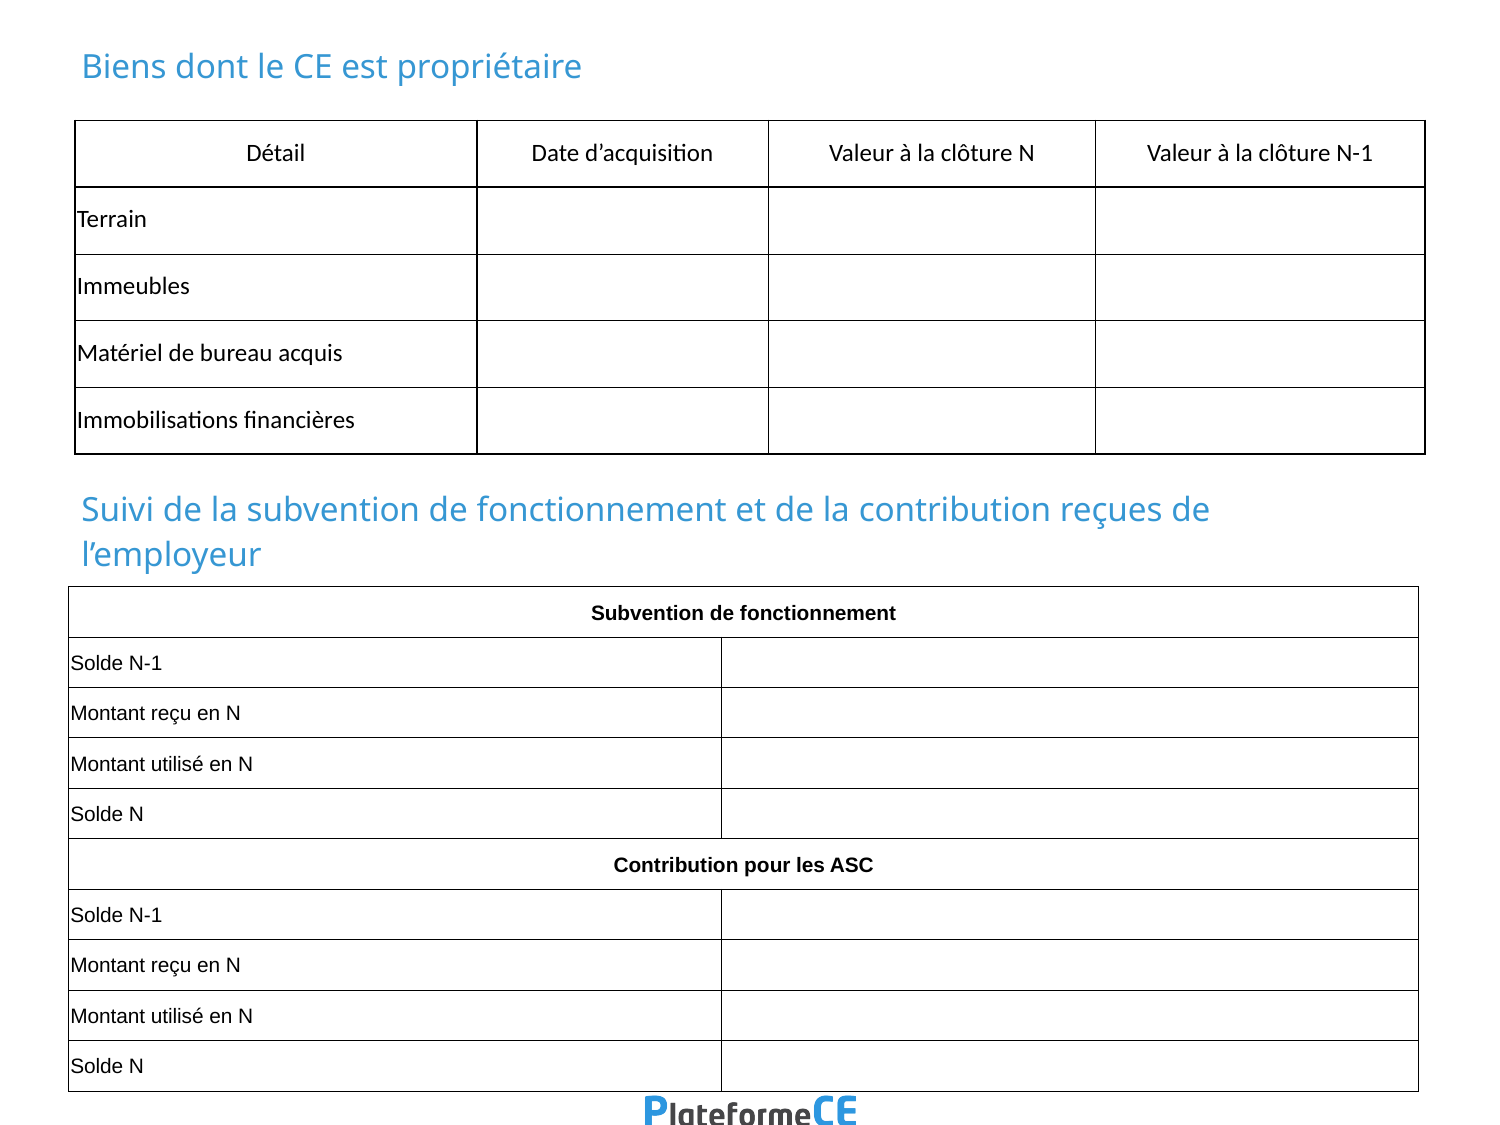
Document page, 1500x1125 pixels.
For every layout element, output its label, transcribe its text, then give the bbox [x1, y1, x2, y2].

table_cell Montant utilisé en N [69, 738, 721, 788]
table_cell [1096, 388, 1424, 453]
title Biens dont le CE est propriétaire [66, 0, 1075, 159]
table_header Valeur à la clôture N-1 [1096, 121, 1424, 186]
table_cell Solde N-1 [69, 638, 721, 687]
table_cell Solde N [69, 1041, 721, 1091]
table_header Valeur à la clôture N [769, 121, 1095, 186]
table_cell [722, 940, 1418, 990]
table_cell Contribution pour les ASC [69, 839, 1418, 889]
table_cell [722, 738, 1418, 788]
table_cell Immeubles [76, 255, 476, 320]
table_cell [722, 890, 1418, 939]
table_cell Montant reçu en N [69, 688, 721, 737]
table_cell [478, 388, 768, 437]
table_cell [478, 321, 768, 387]
table_cell [722, 1041, 1418, 1091]
table_cell Solde N-1 [69, 890, 721, 939]
table_header Subvention de fonctionnement [69, 587, 1418, 637]
table_cell Montant utilisé en N [69, 991, 721, 1040]
table_cell [722, 688, 1418, 737]
table_cell [1096, 321, 1424, 387]
picture [641, 1090, 858, 1125]
table_cell [722, 789, 1418, 838]
table_cell [722, 638, 1418, 687]
table_cell [478, 255, 768, 320]
table_cell [769, 255, 1095, 320]
table_cell [1096, 255, 1424, 320]
table_cell Matériel de bureau acquis [76, 321, 476, 387]
table_header Détail [76, 121, 476, 186]
text_box Suivi de la subvention de fonctionnement et de la contribution reçues de l’employeur [66, 437, 1363, 625]
table_cell [1096, 188, 1424, 254]
table_cell Solde N [69, 789, 721, 838]
table_header Date d’acquisition [478, 121, 768, 186]
table_cell Terrain [76, 188, 476, 254]
table_cell [769, 321, 1095, 387]
table_cell Immobilisations financières [76, 388, 476, 437]
table_cell [769, 388, 1095, 437]
table_cell [769, 188, 1095, 254]
table_cell Montant reçu en N [69, 940, 721, 990]
table_cell [722, 991, 1418, 1040]
table_cell [478, 188, 768, 254]
